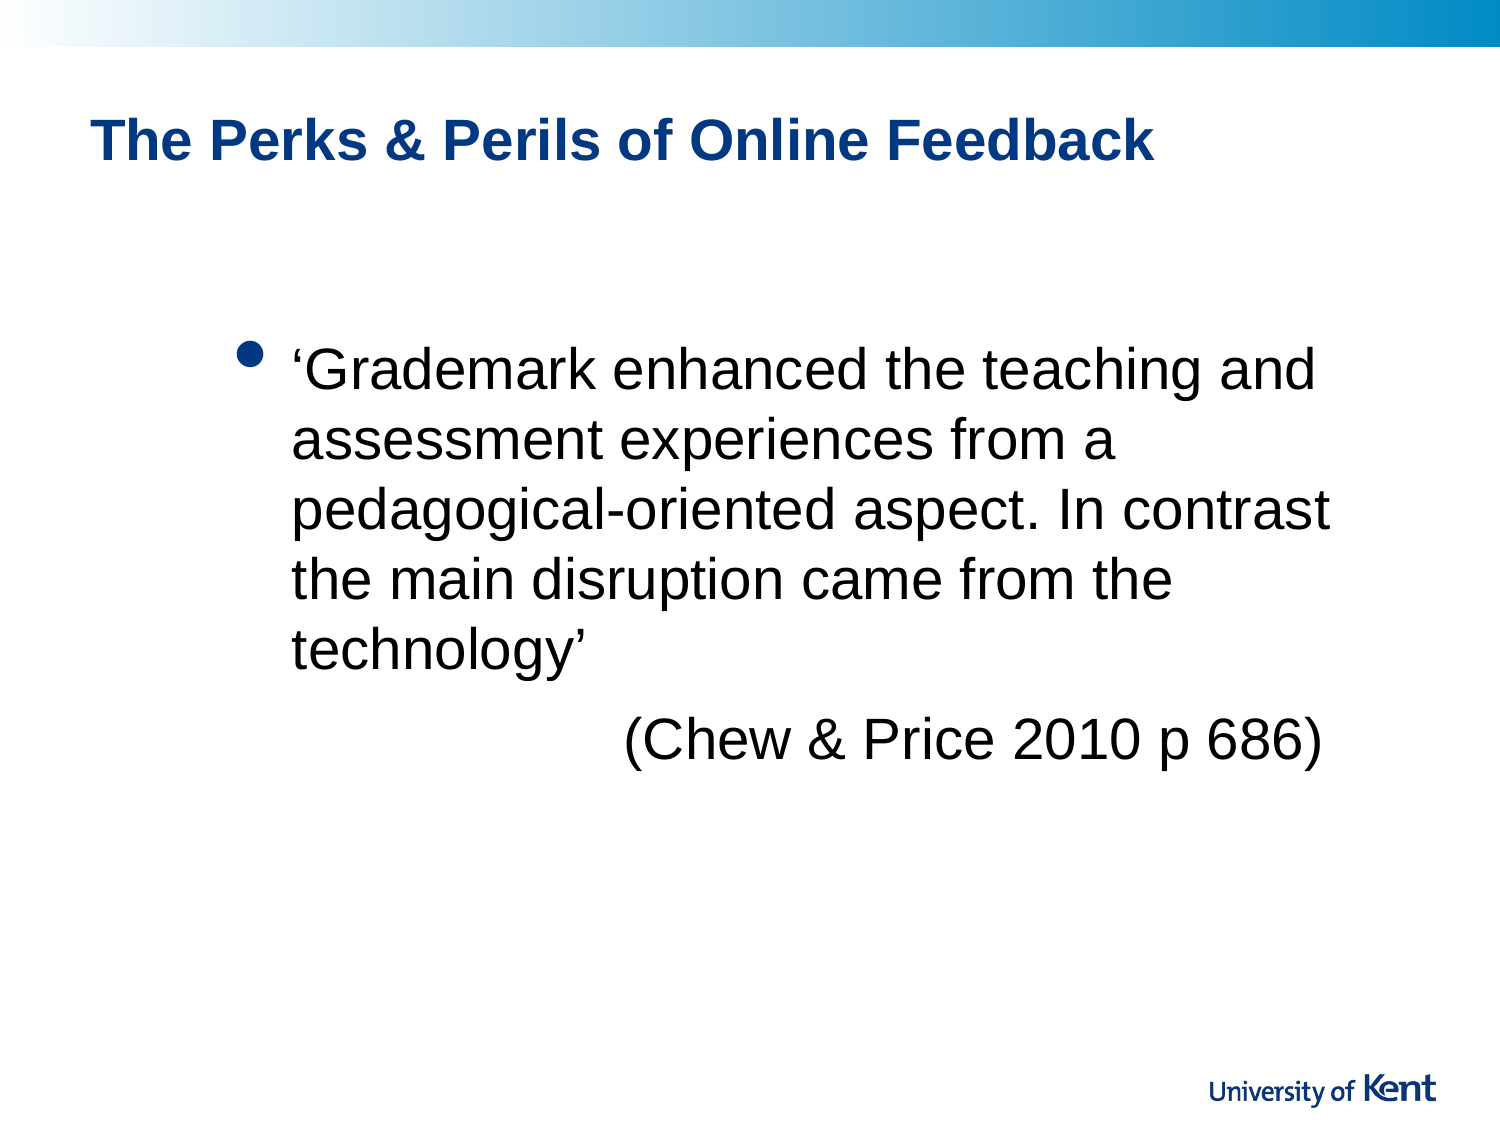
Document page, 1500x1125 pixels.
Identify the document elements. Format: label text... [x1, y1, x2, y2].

picture [1210, 1074, 1436, 1108]
title The Perks & Perils of Online Feedback [75, 90, 1436, 185]
picture [1400, 0, 1404, 47]
list ‘Grademark enhanced the teaching and assessment experiences from a pedagogical-oriented aspect. In contrast the main disruption came from the technology’ (Chew & Price 2010 p 686) [218, 243, 1365, 1047]
